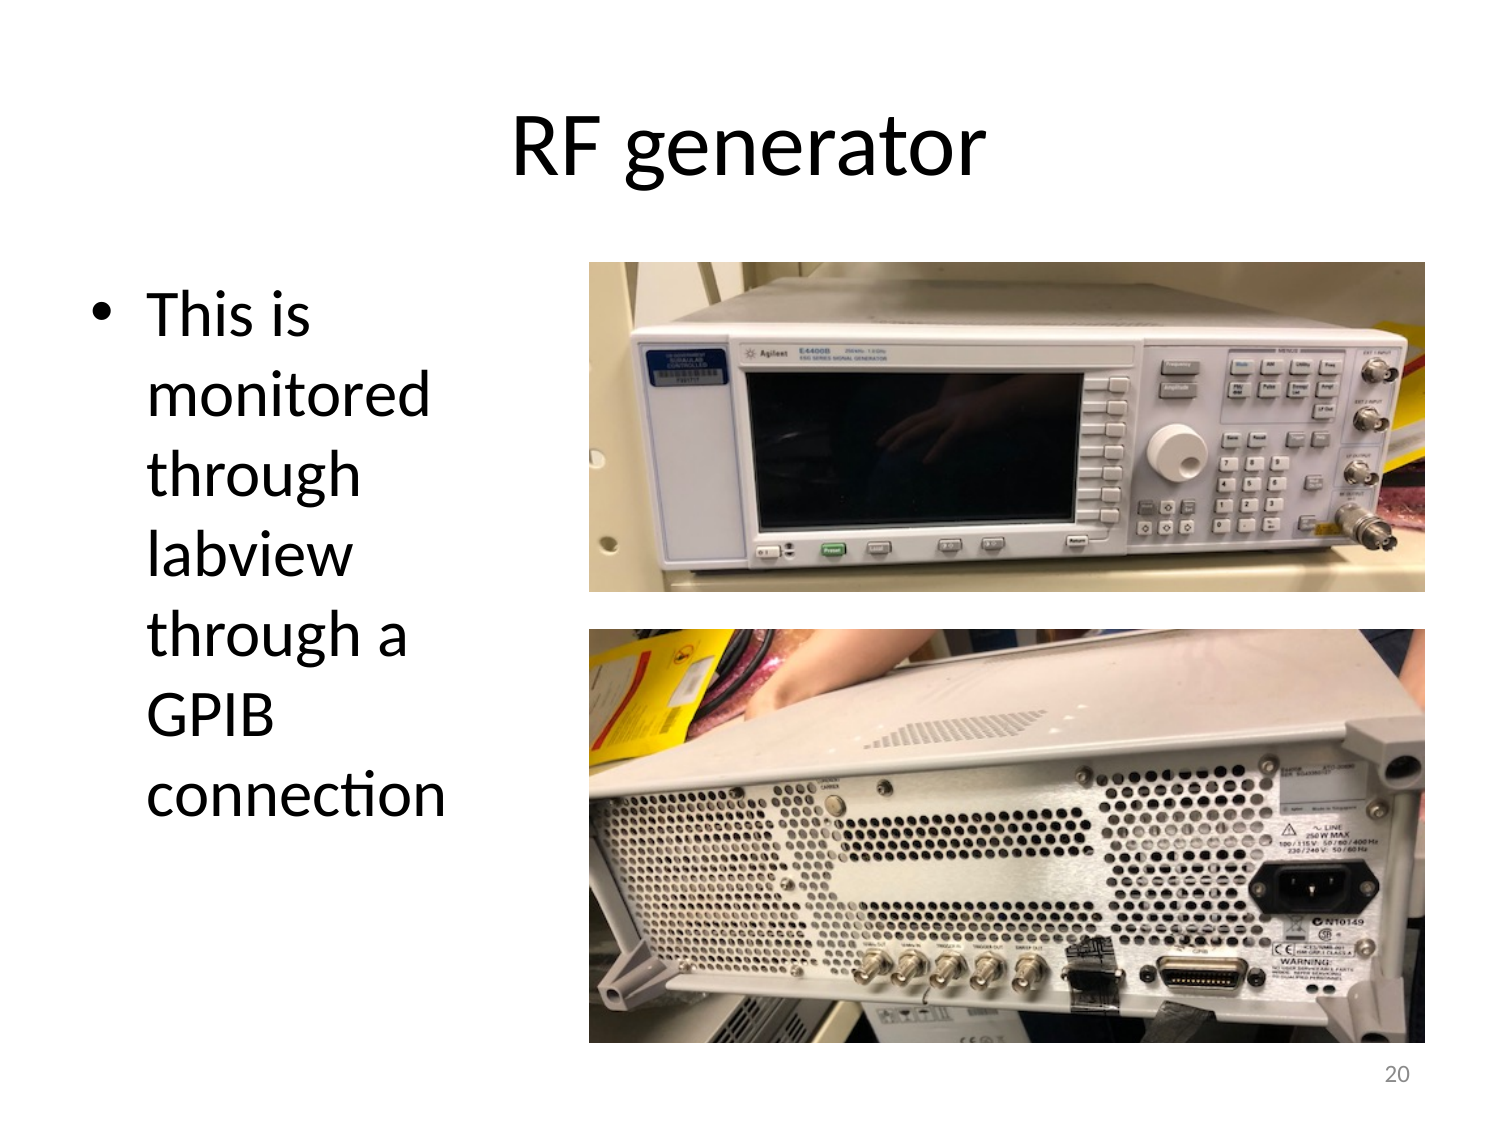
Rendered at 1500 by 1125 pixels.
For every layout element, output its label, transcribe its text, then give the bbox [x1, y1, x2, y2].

slide_number 20 [1074, 1050, 1425, 1103]
picture [588, 629, 1426, 1043]
picture [588, 262, 1426, 592]
title RF generator [75, 45, 1425, 233]
list This is monitored through labview through a GPIB connection [75, 262, 562, 1005]
